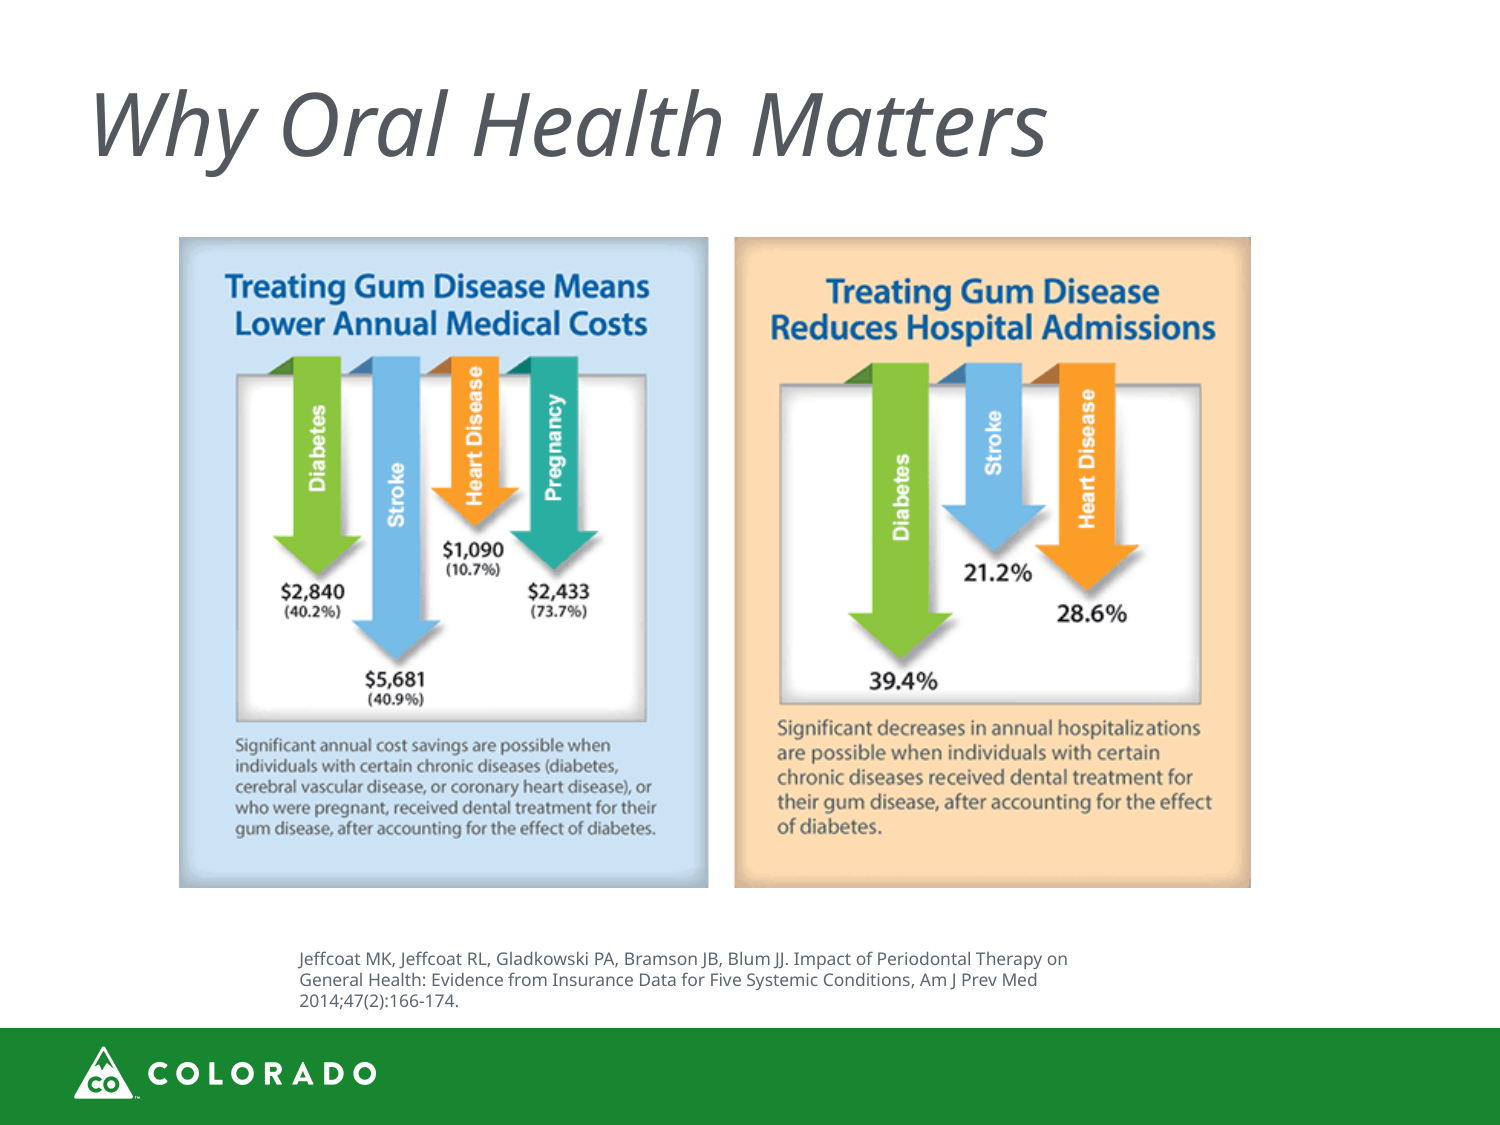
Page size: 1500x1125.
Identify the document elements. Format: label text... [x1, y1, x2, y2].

title Why Oral Health Matters [73, 61, 1339, 206]
text_box Jeffcoat MK, Jeffcoat RL, Gladkowski PA, Bramson JB, Blum JJ. Impact of Periodontal Therapy on General Health: Evidence from Insurance Data for Five Systemic Conditions, Am J Prev Med 2014;47(2):166-174. [284, 940, 1146, 1019]
picture [58, 1030, 392, 1115]
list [179, 236, 1252, 888]
